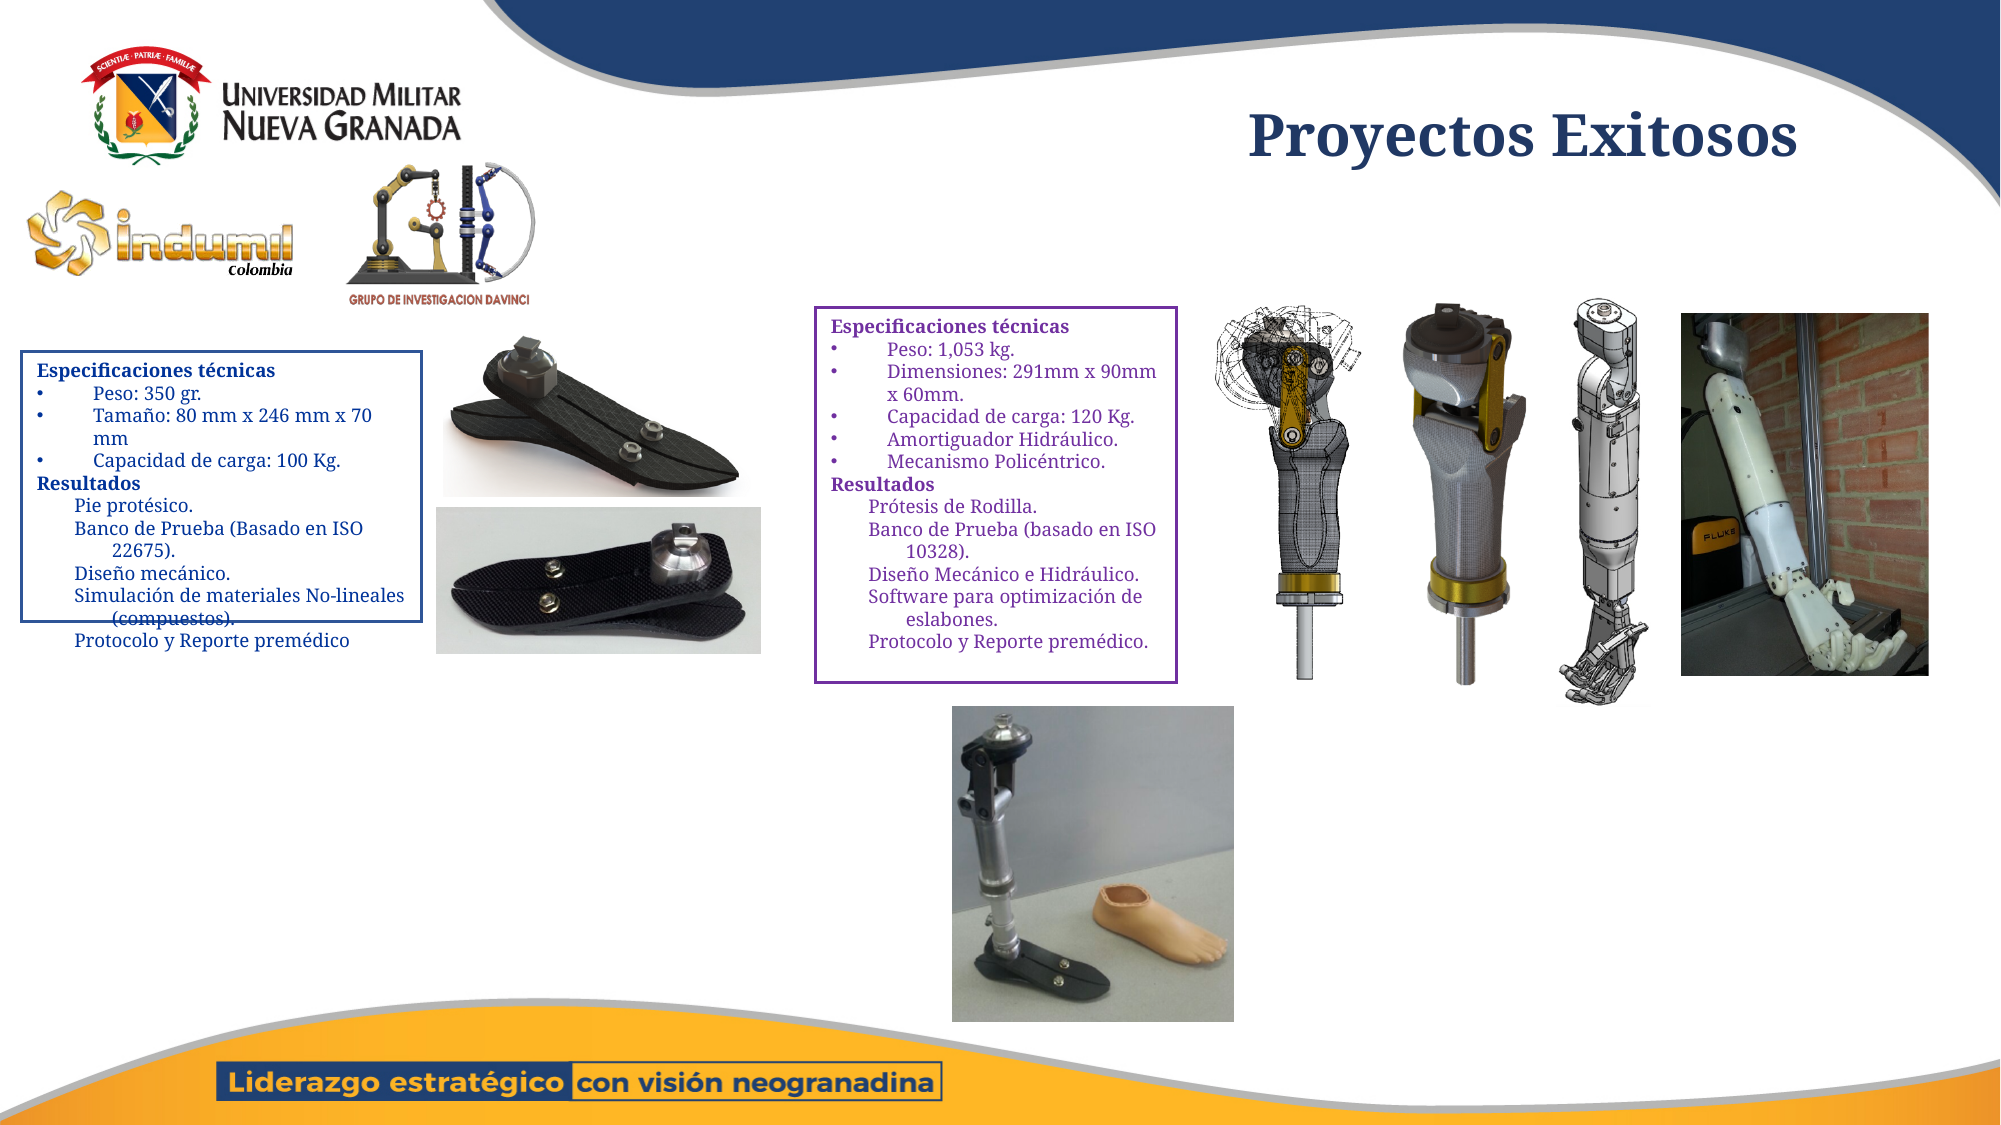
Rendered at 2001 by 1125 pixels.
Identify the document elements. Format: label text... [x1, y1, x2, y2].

picture [0, 0, 2001, 1125]
text_box Especificaciones técnicas Peso: 1,053 kg. Dimensiones: 291mm x 90mm x 60mm. Capacidad de carga: 120 Kg. Amortiguador Hidráulico. Mecanismo Policéntrico. Resultados Prótesis de Rodilla. Banco de Prueba (basado en ISO 10328). Diseño Mecánico e Hidráulico. Software para optimización de eslabones. Protocolo y Reporte premédico. [815, 307, 1177, 683]
text_box Especificaciones técnicas Peso: 350 gr. Tamaño: 80 mm x 246 mm x 70 mm Capacidad de carga: 100 Kg. Resultados Pie protésico. Banco de Prueba (Basado en ISO 22675). Diseño mecánico. Simulación de materiales No-lineales (compuestos). Protocolo y Reporte premédico [21, 351, 422, 622]
title Proyectos Exitosos [1047, 84, 2000, 191]
